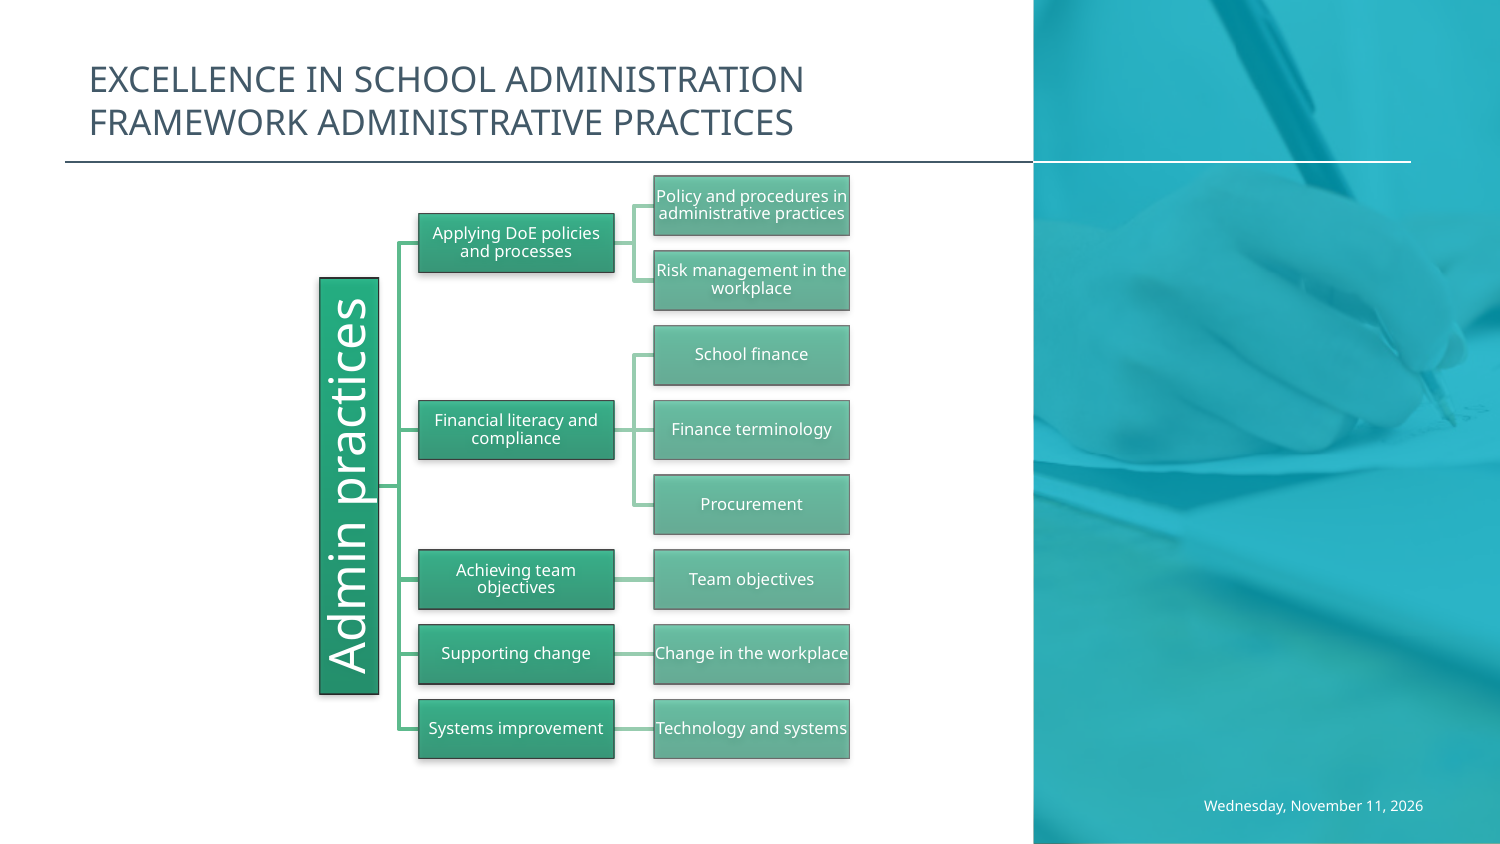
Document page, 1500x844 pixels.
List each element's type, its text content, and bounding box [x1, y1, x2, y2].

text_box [318, 55, 851, 844]
title Excellence in school administration framework administrative practices [88, 33, 987, 151]
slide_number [1151, 779, 1424, 824]
